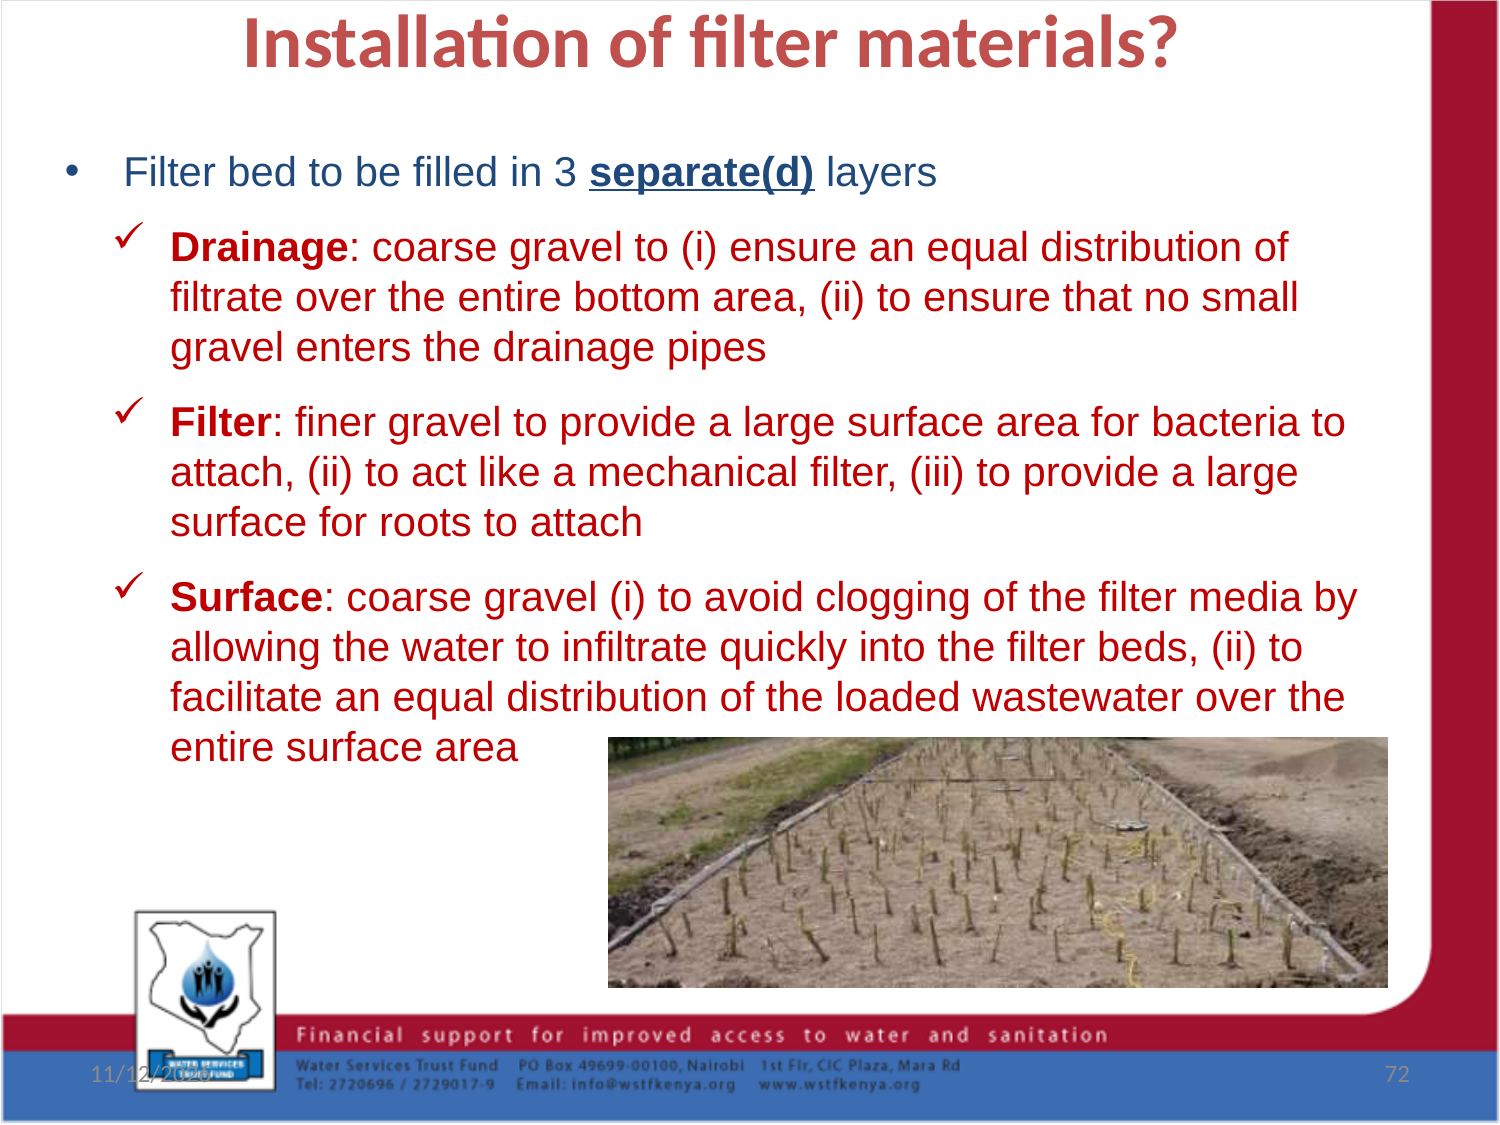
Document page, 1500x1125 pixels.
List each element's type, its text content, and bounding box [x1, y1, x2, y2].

picture [0, 1, 1500, 1125]
text_box Filter bed to be filled in 3 separate(d) layers Drainage: coarse gravel to (i) ensure an equal distribution of filtrate over the entire bottom area, (ii) to ensure that no small gravel enters the drainage pipes Filter: finer gravel to provide a large surface area for bacteria to attach, (ii) to act like a mechanical filter, (iii) to provide a large surface for roots to attach Surface: coarse gravel (i) to avoid clogging of the filter media by allowing the water to infiltrate quickly into the filter beds, (ii) to facilitate an equal distribution of the loaded wastewater over the entire surface area [49, 137, 1413, 778]
slide_number 72 [1074, 1042, 1425, 1103]
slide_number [75, 1042, 425, 1103]
title Installation of filter materials? [0, 1, 1425, 100]
